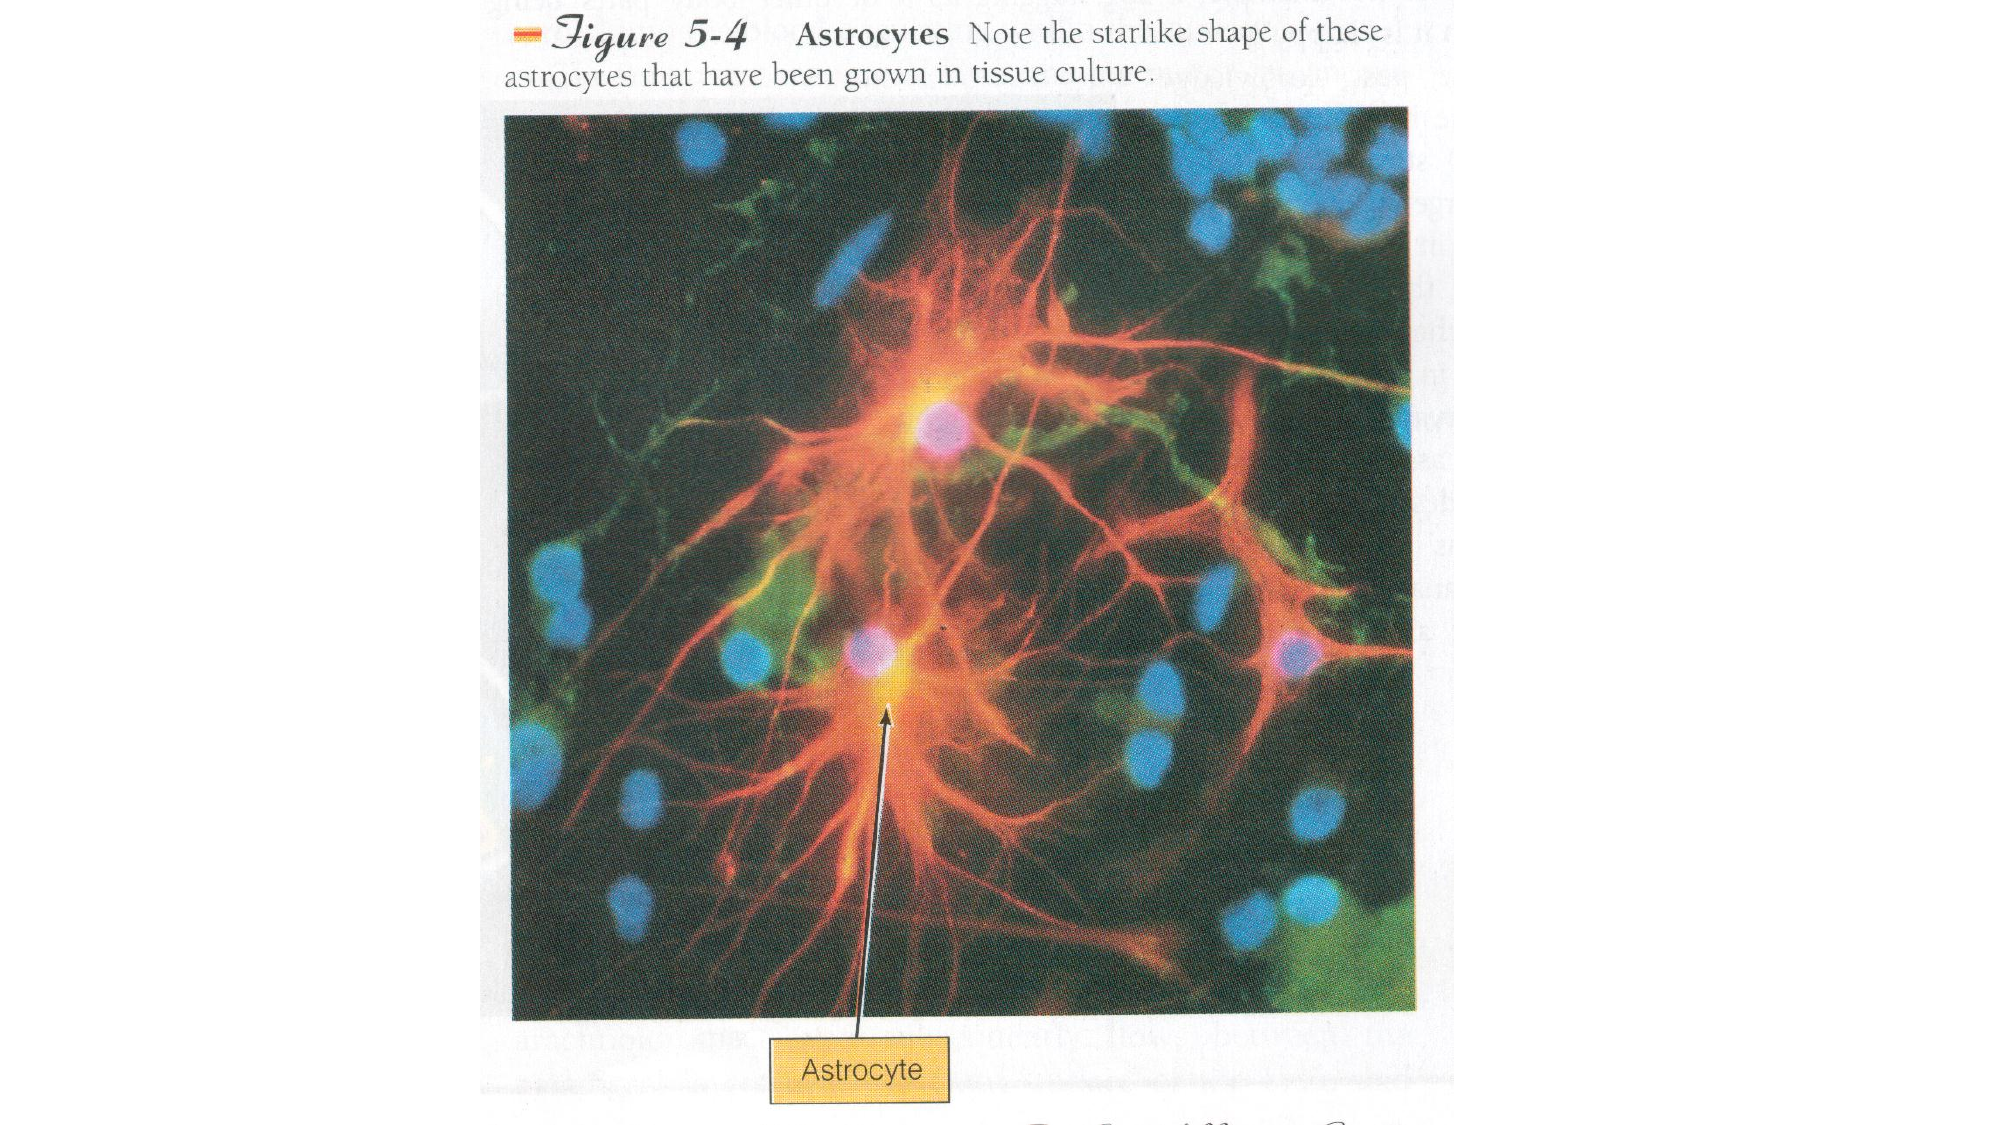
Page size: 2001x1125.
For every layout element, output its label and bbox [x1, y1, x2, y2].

picture [480, 0, 1454, 1125]
